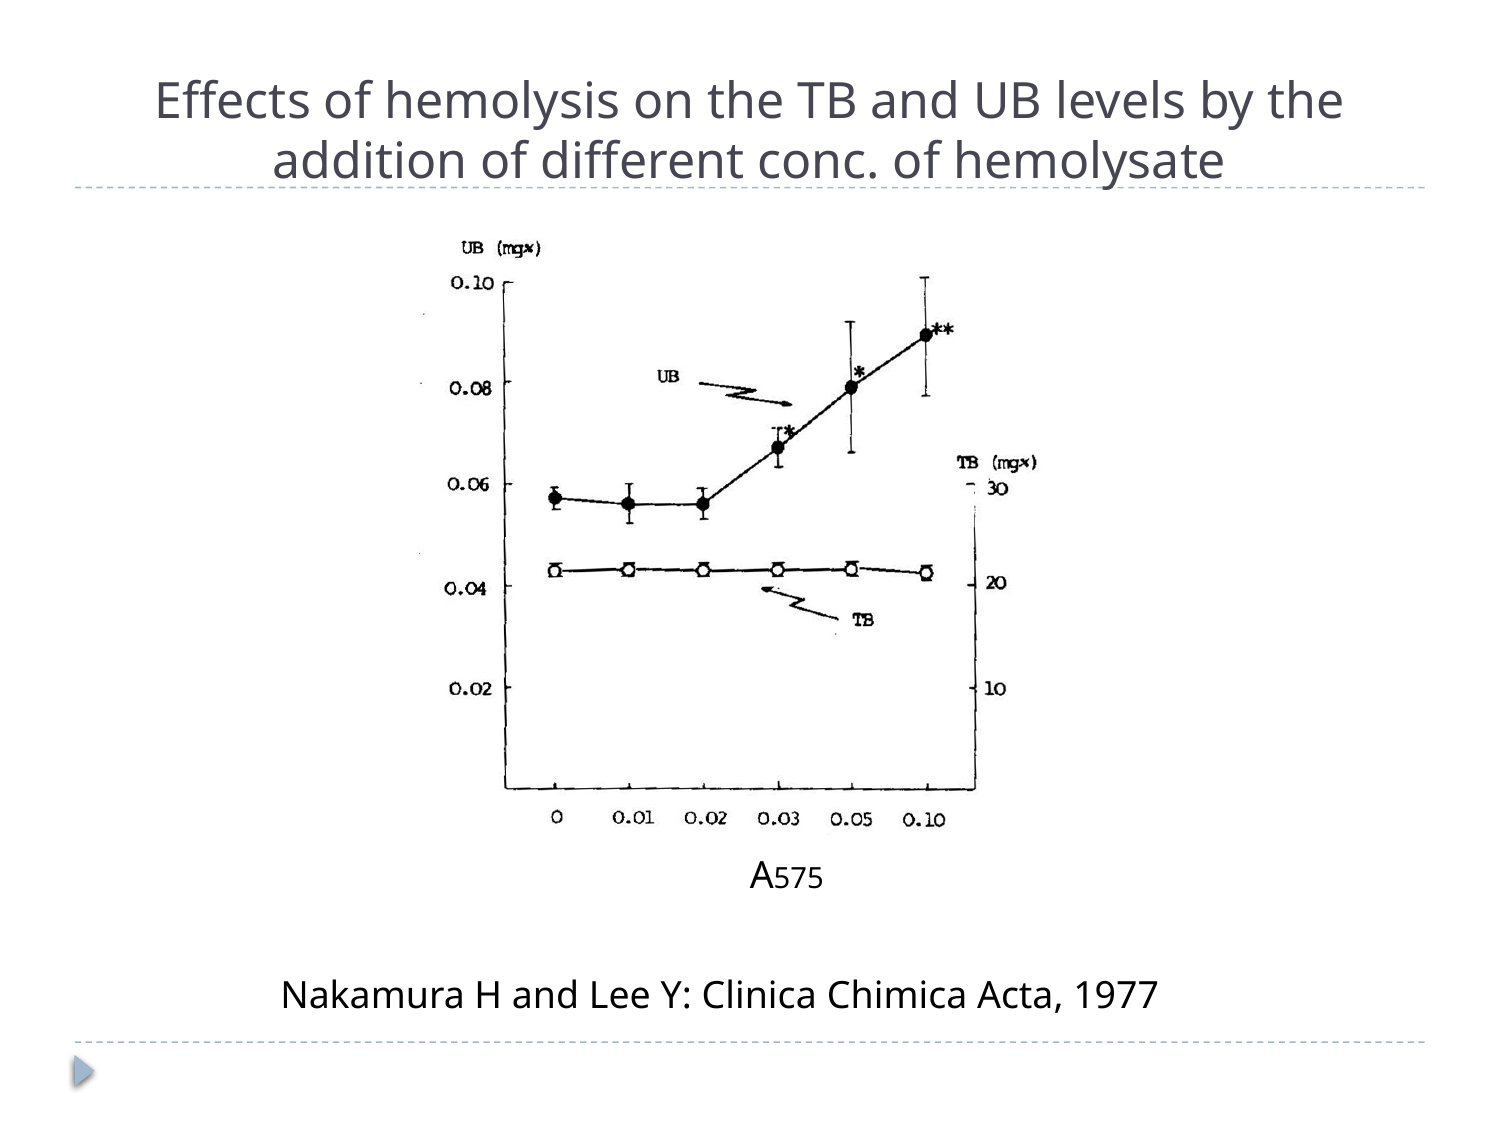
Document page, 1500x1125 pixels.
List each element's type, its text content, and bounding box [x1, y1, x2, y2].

title Effects of hemolysis on the TB and UB levels by the addition of different conc. of hemolysate [75, 45, 1425, 197]
text_box Nakamura H and Lee Y: Clinica Chimica Acta, 1977 [265, 964, 1353, 1024]
text_box A575 [735, 854, 839, 904]
picture [409, 198, 1082, 842]
